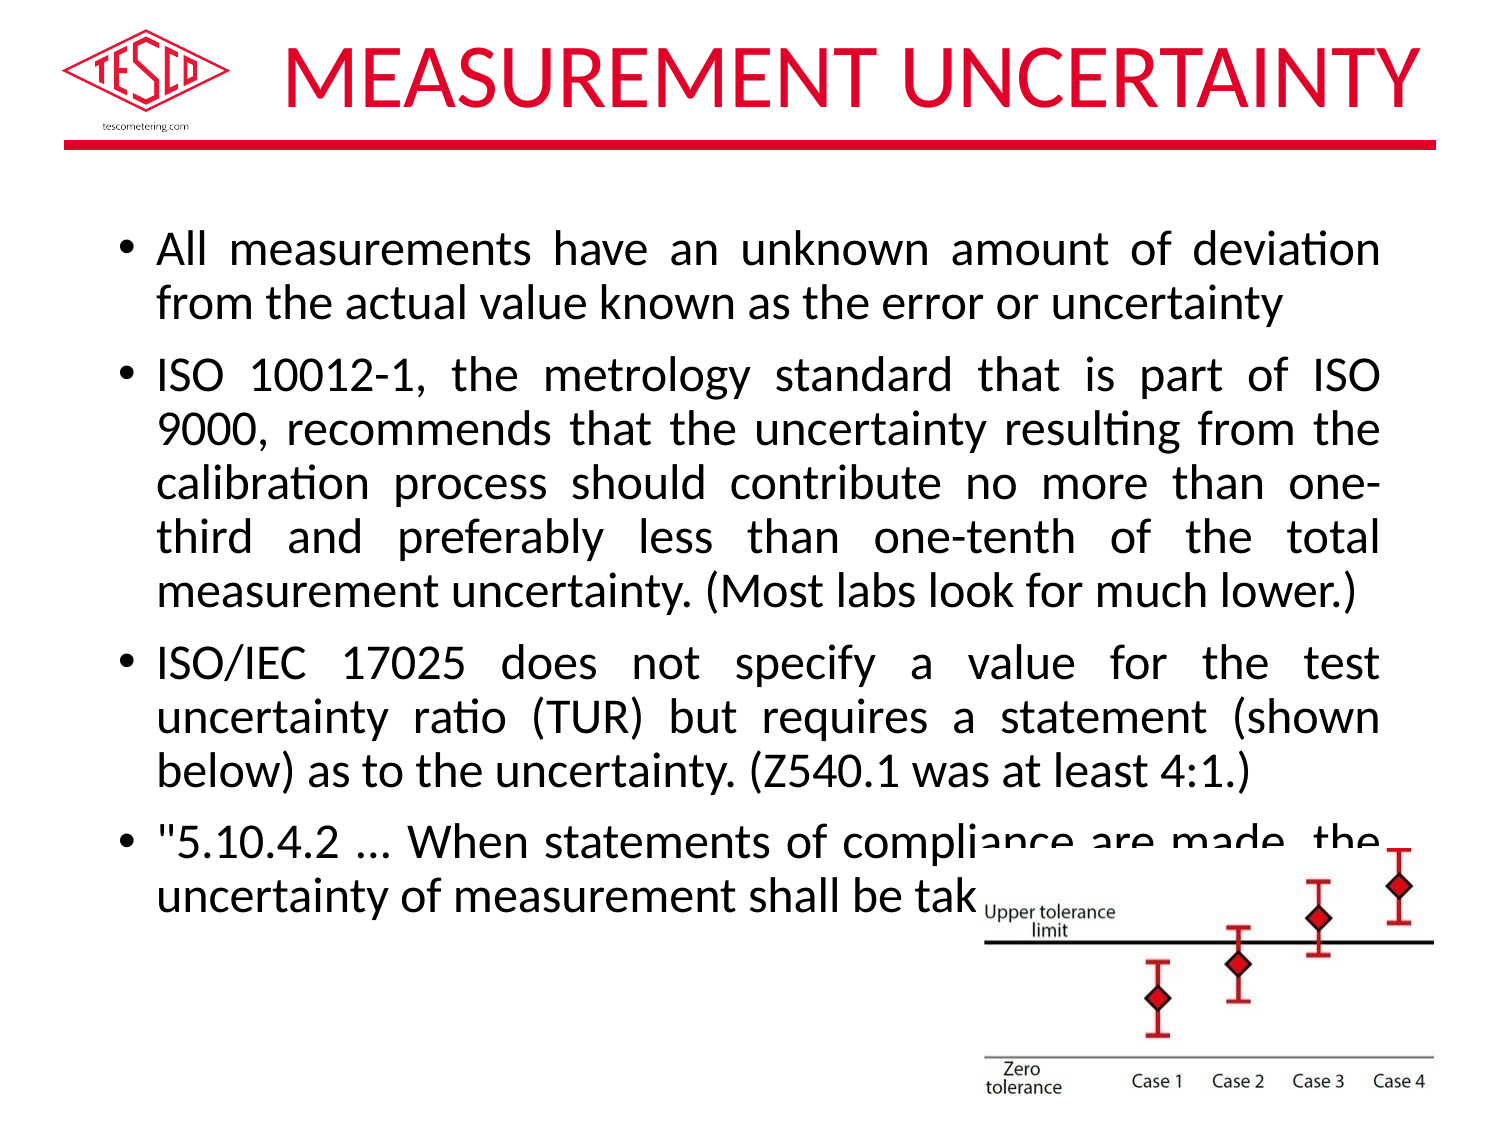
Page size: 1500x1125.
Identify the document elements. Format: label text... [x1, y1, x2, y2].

picture [61, 29, 231, 133]
picture [976, 848, 1450, 1096]
list All measurements have an unknown amount of deviation from the actual value known as the error or uncertainty ISO 10012-1, the metrology standard that is part of ISO 9000, recommends that the uncertainty resulting from the calibration process should contribute no more than one-third and preferably less than one-tenth of the total measurement uncertainty. (Most labs look for much lower.) ISO/IEC 17025 does not specify a value for the test uncertainty ratio (TUR) but requires a statement (shown below) as to the uncertainty. (Z540.1 was at least 4:1.) "5.10.4.2 ... When statements of compliance are made, the uncertainty of measurement shall be taken into account." [103, 214, 1397, 1010]
title Measurement Uncertainty [255, 22, 1438, 134]
